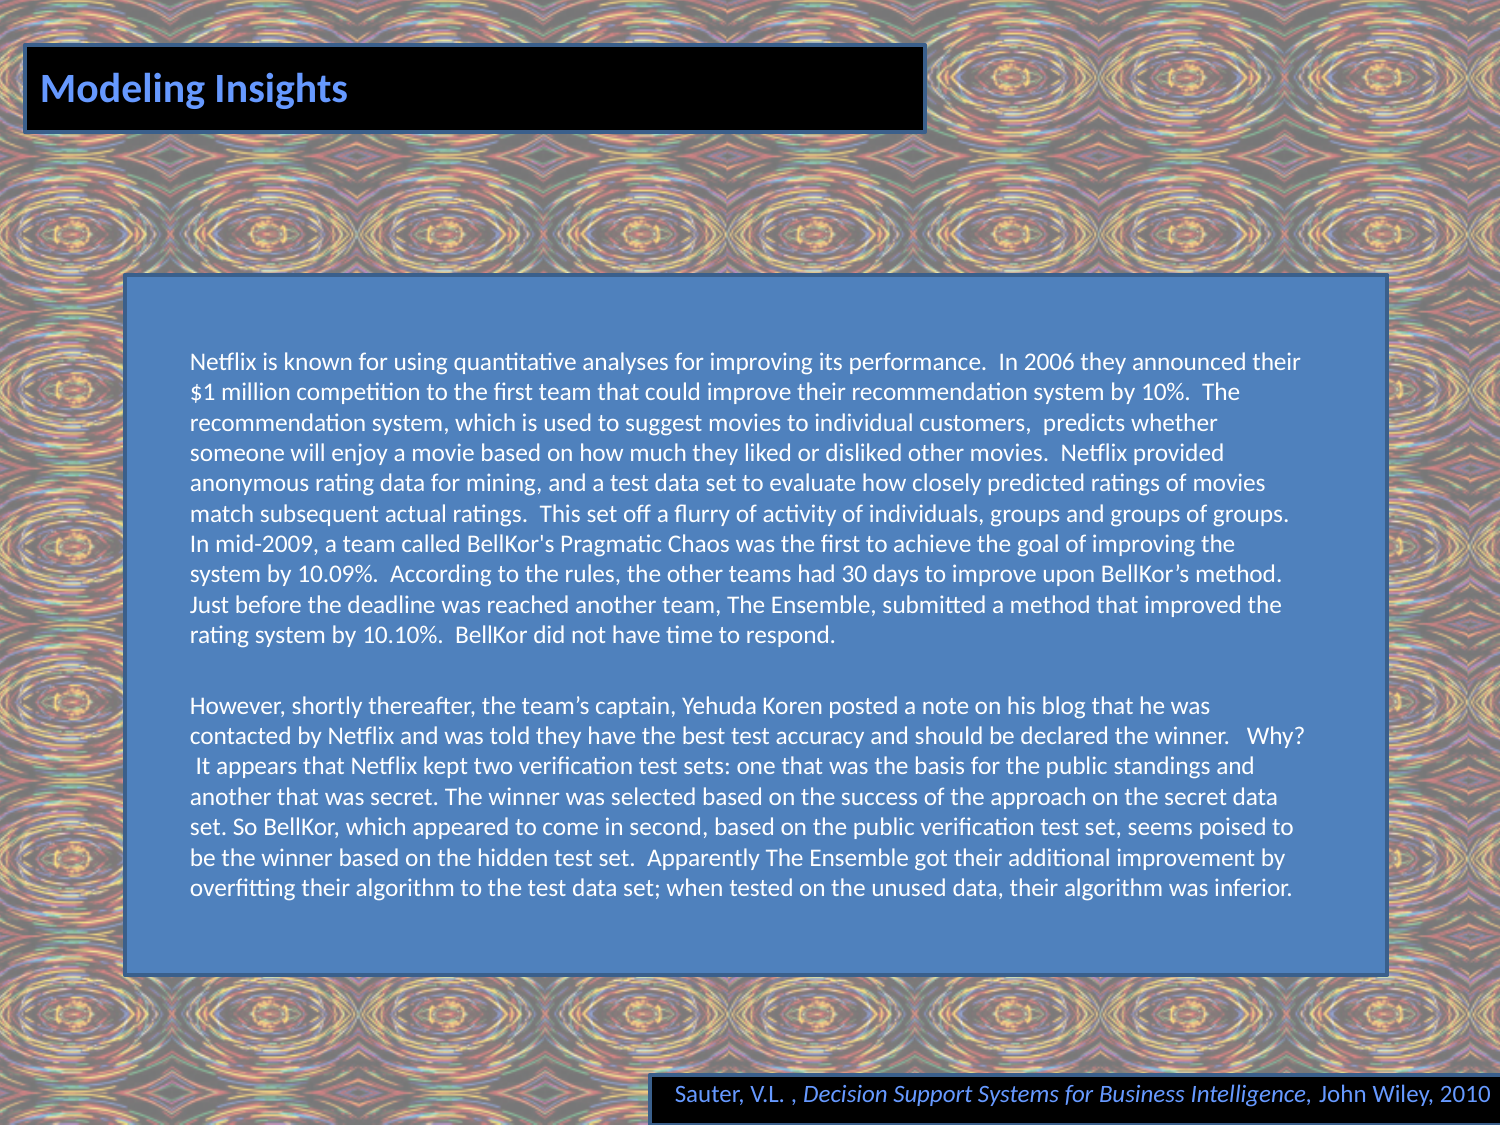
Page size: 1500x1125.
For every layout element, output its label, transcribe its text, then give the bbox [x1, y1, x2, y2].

picture [0, 0, 1500, 1125]
title Modeling Insights [24, 24, 925, 118]
list Netflix is known for using quantitative analyses for improving its performance. In 2006 they announced their $1 million competition to the first team that could improve their recommendation system by 10%. The recommendation system, which is used to suggest movies to individual customers, predicts whether someone will enjoy a movie based on how much they liked or disliked other movies. Netflix provided anonymous rating data for mining, and a test data set to evaluate how closely predicted ratings of movies match subsequent actual ratings. This set off a flurry of activity of individuals, groups and groups of groups. In mid-2009, a team called BellKor's Pragmatic Chaos was the first to achieve the goal of improving the system by 10.09%. According to the rules, the other teams had 30 days to improve upon BellKor’s method. Just before the deadline was reached another team, The Ensemble, submitted a method that improved the rating system by 10.10%. BellKor did not have time to respond. However, shortly thereafter, the team’s captain, Yehuda Koren posted a note on his blog that he was contacted by Netflix and was told they have the best test accuracy and should be declared the winner. Why? It appears that Netflix kept two verification test sets: one that was the basis for the public standings and another that was secret. The winner was selected based on the success of the approach on the secret data set. So BellKor, which appeared to come in second, based on the public verification test set, seems poised to be the winner based on the hidden test set. Apparently The Ensemble got their additional improvement by overfitting their algorithm to the test data set; when tested on the unused data, their algorithm was inferior. [174, 337, 1325, 925]
